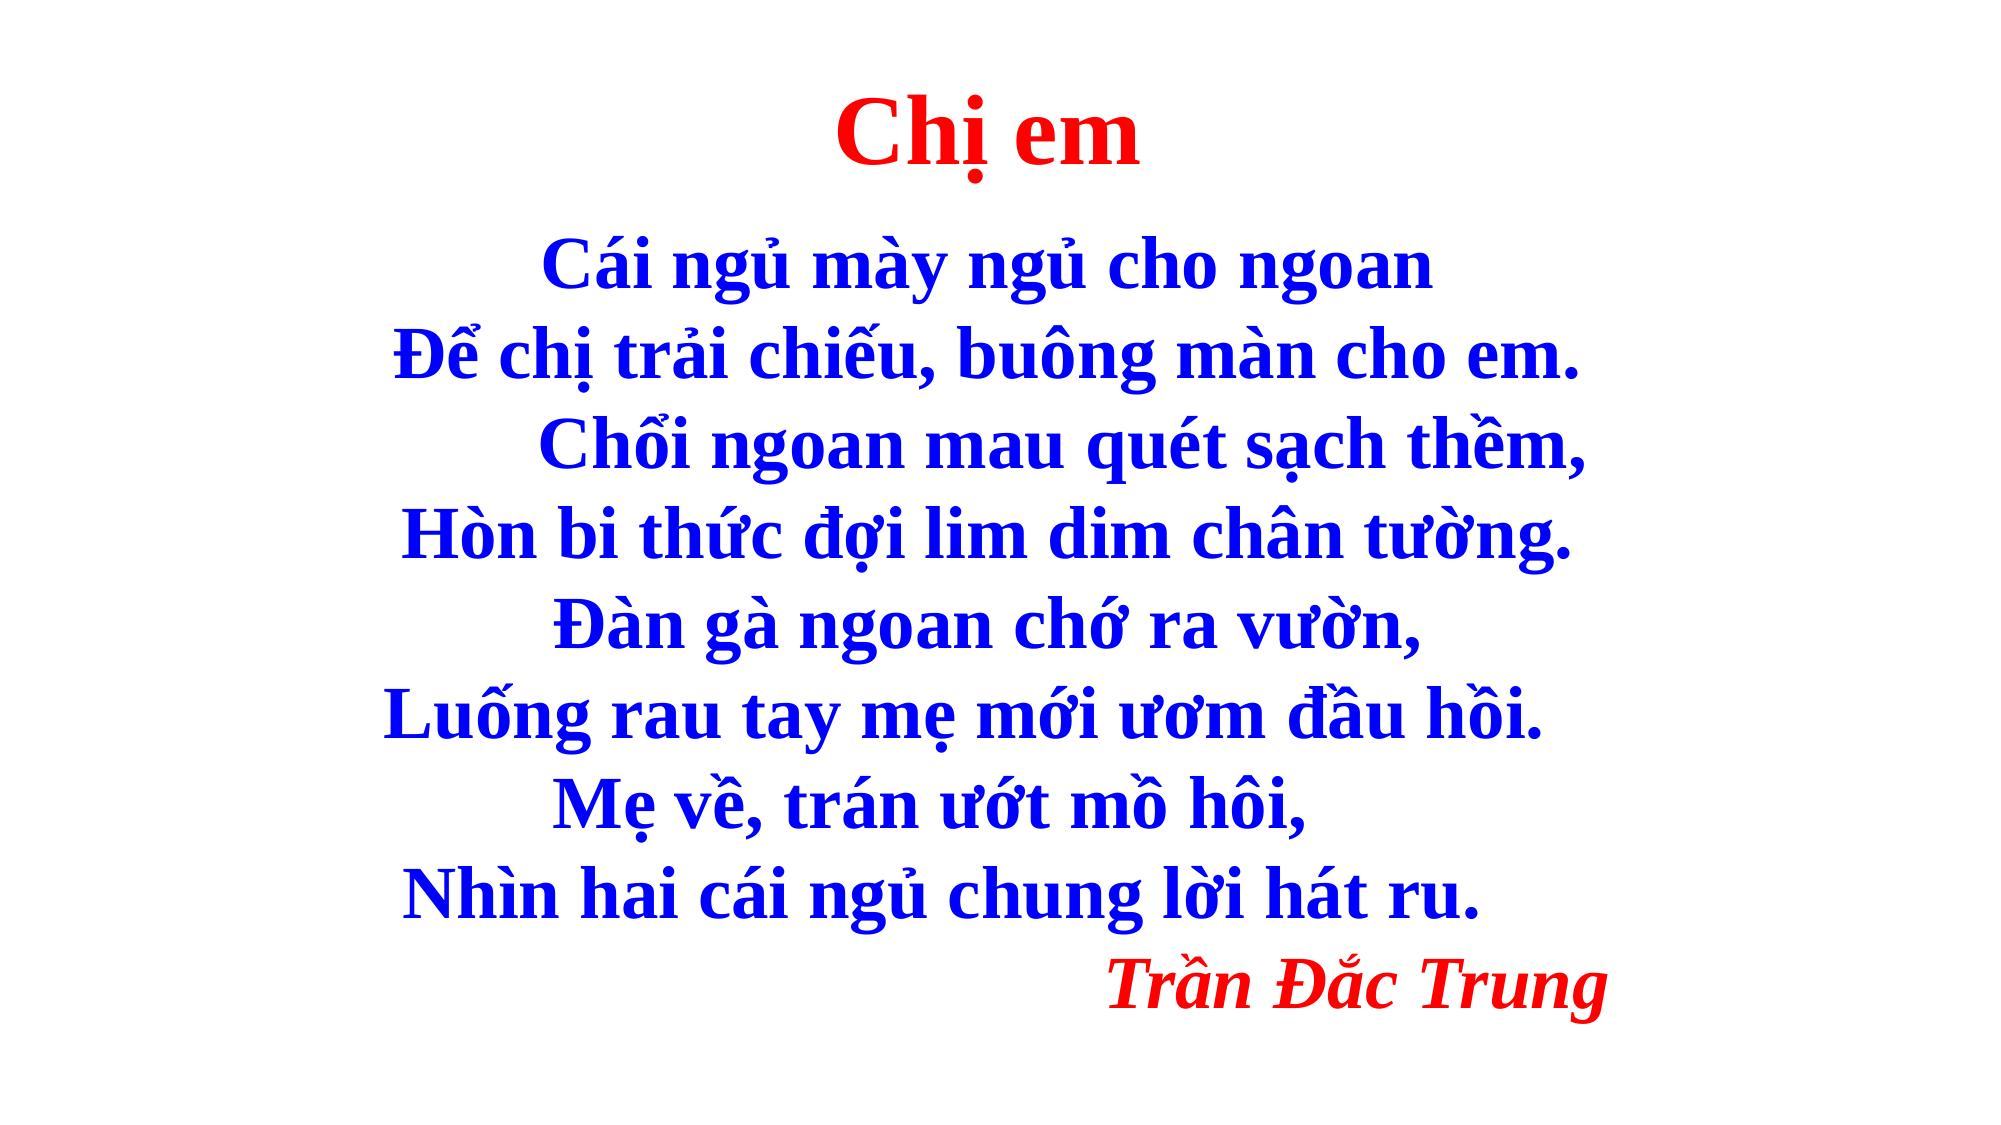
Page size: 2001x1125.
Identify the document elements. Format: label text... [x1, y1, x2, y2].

title Chị em [350, 24, 1625, 212]
text_box Cái ngủ mày ngủ cho ngoan Để chị trải chiếu, buông màn cho em. Chổi ngoan mau quét sạch thềm, Hòn bi thức đợi lim dim chân tường. Đàn gà ngoan chớ ra vườn, Luống rau tay mẹ mới ươm đầu hồi. Mẹ về, trán ướt mồ hôi, Nhìn hai cái ngủ chung lời hát ru. Trần Đắc Trung [349, 212, 1625, 1025]
